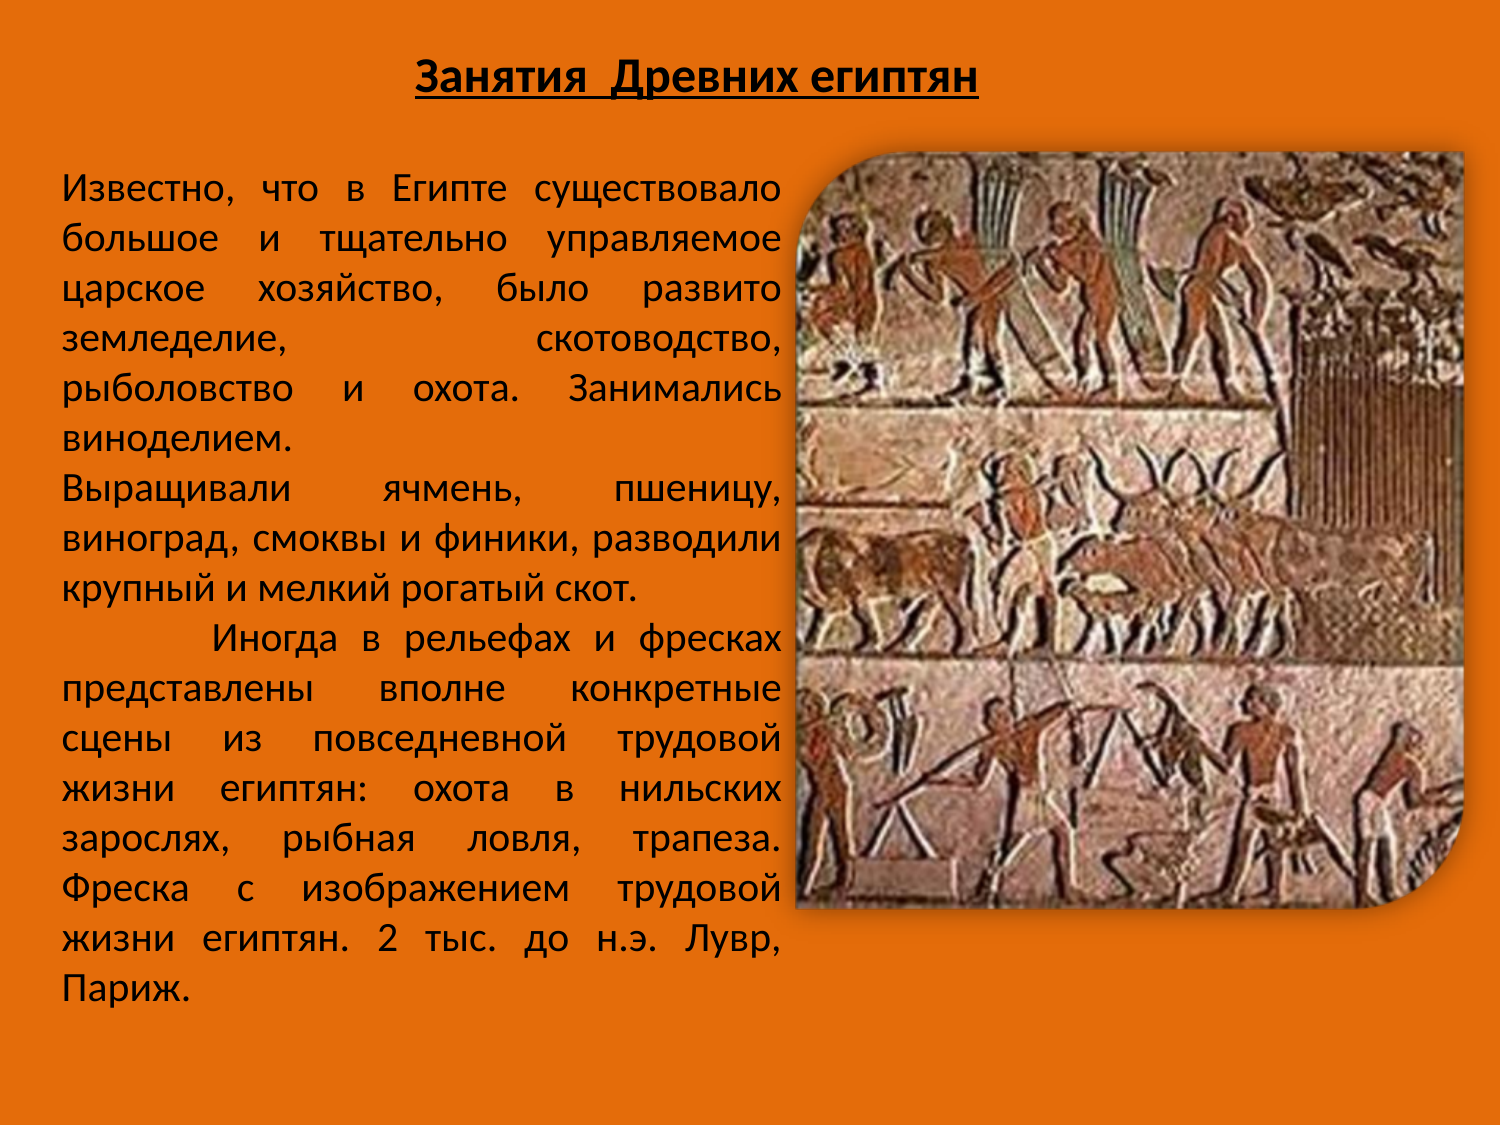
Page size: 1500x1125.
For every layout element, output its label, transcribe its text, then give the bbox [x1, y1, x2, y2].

picture [753, 108, 1500, 953]
text_box Известно, что в Египте существовало большое и тщательно управляемое царское хозяйство, было развито земледелие, скотоводство, рыболовство и охота. Занимались виноделием. Выращивали ячмень, пшеницу, виноград, смоквы и финики, разводили крупный и мелкий рогатый скот. Иногда в рельефах и фресках представлены вполне конкретные сцены из повседневной трудовой жизни египтян: охота в нильских зарослях, рыбная ловля, трапеза. Фреска с изображением трудовой жизни египтян. 2 тыс. до н.э. Лувр, Париж. [46, 152, 797, 1018]
text_box Занятия Древних египтян [374, 35, 1020, 110]
